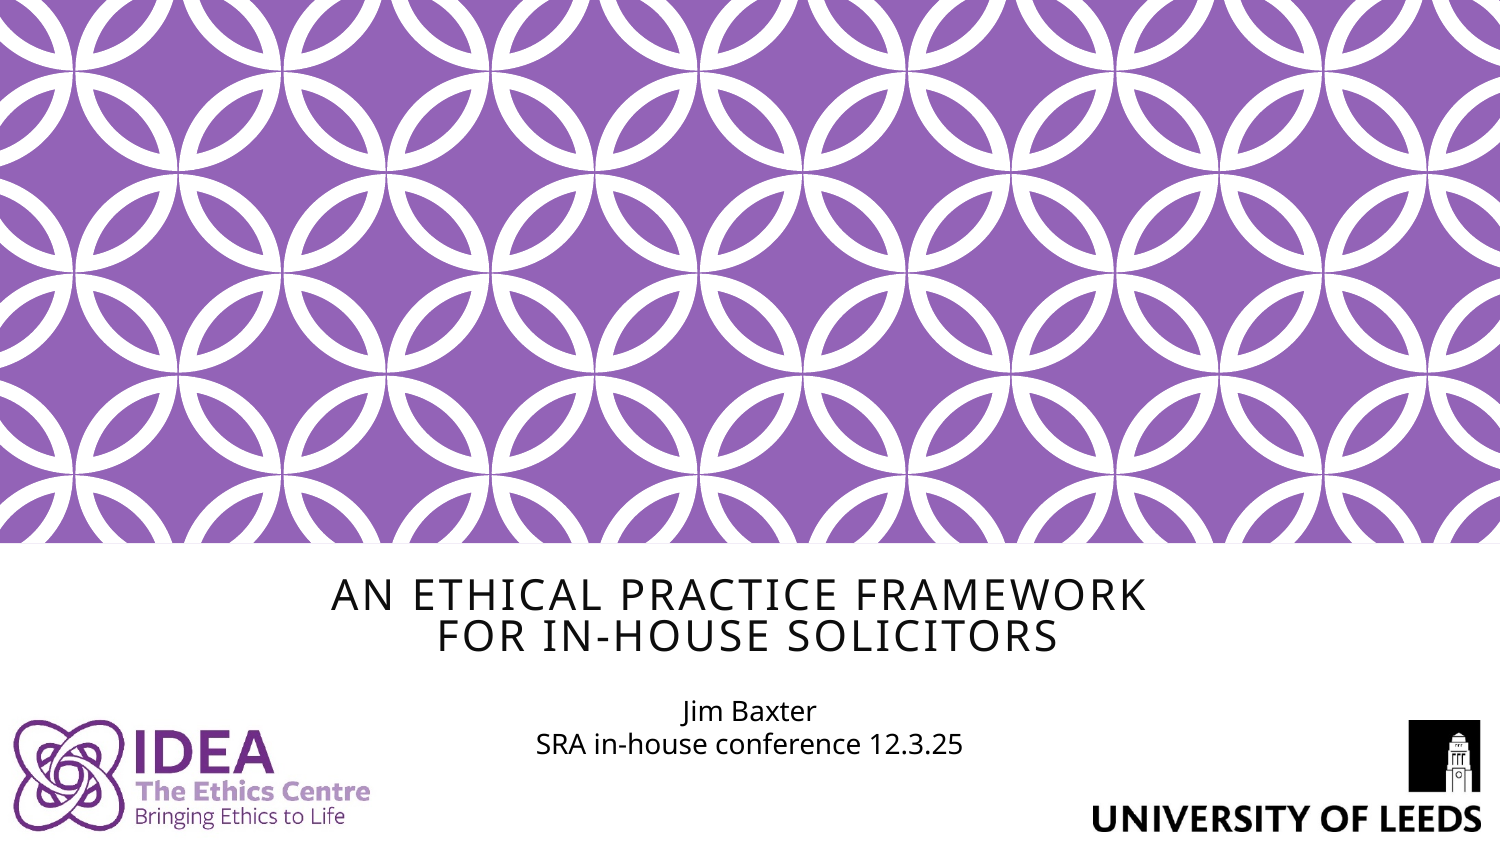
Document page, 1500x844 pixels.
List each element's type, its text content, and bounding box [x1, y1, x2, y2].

title An ethical practice framework for in-house solicitors [56, 569, 1439, 669]
text_box Jim Baxter SRA in-house conference 12.3.25 [482, 685, 1018, 768]
picture [1093, 720, 1481, 832]
picture [0, 708, 388, 844]
